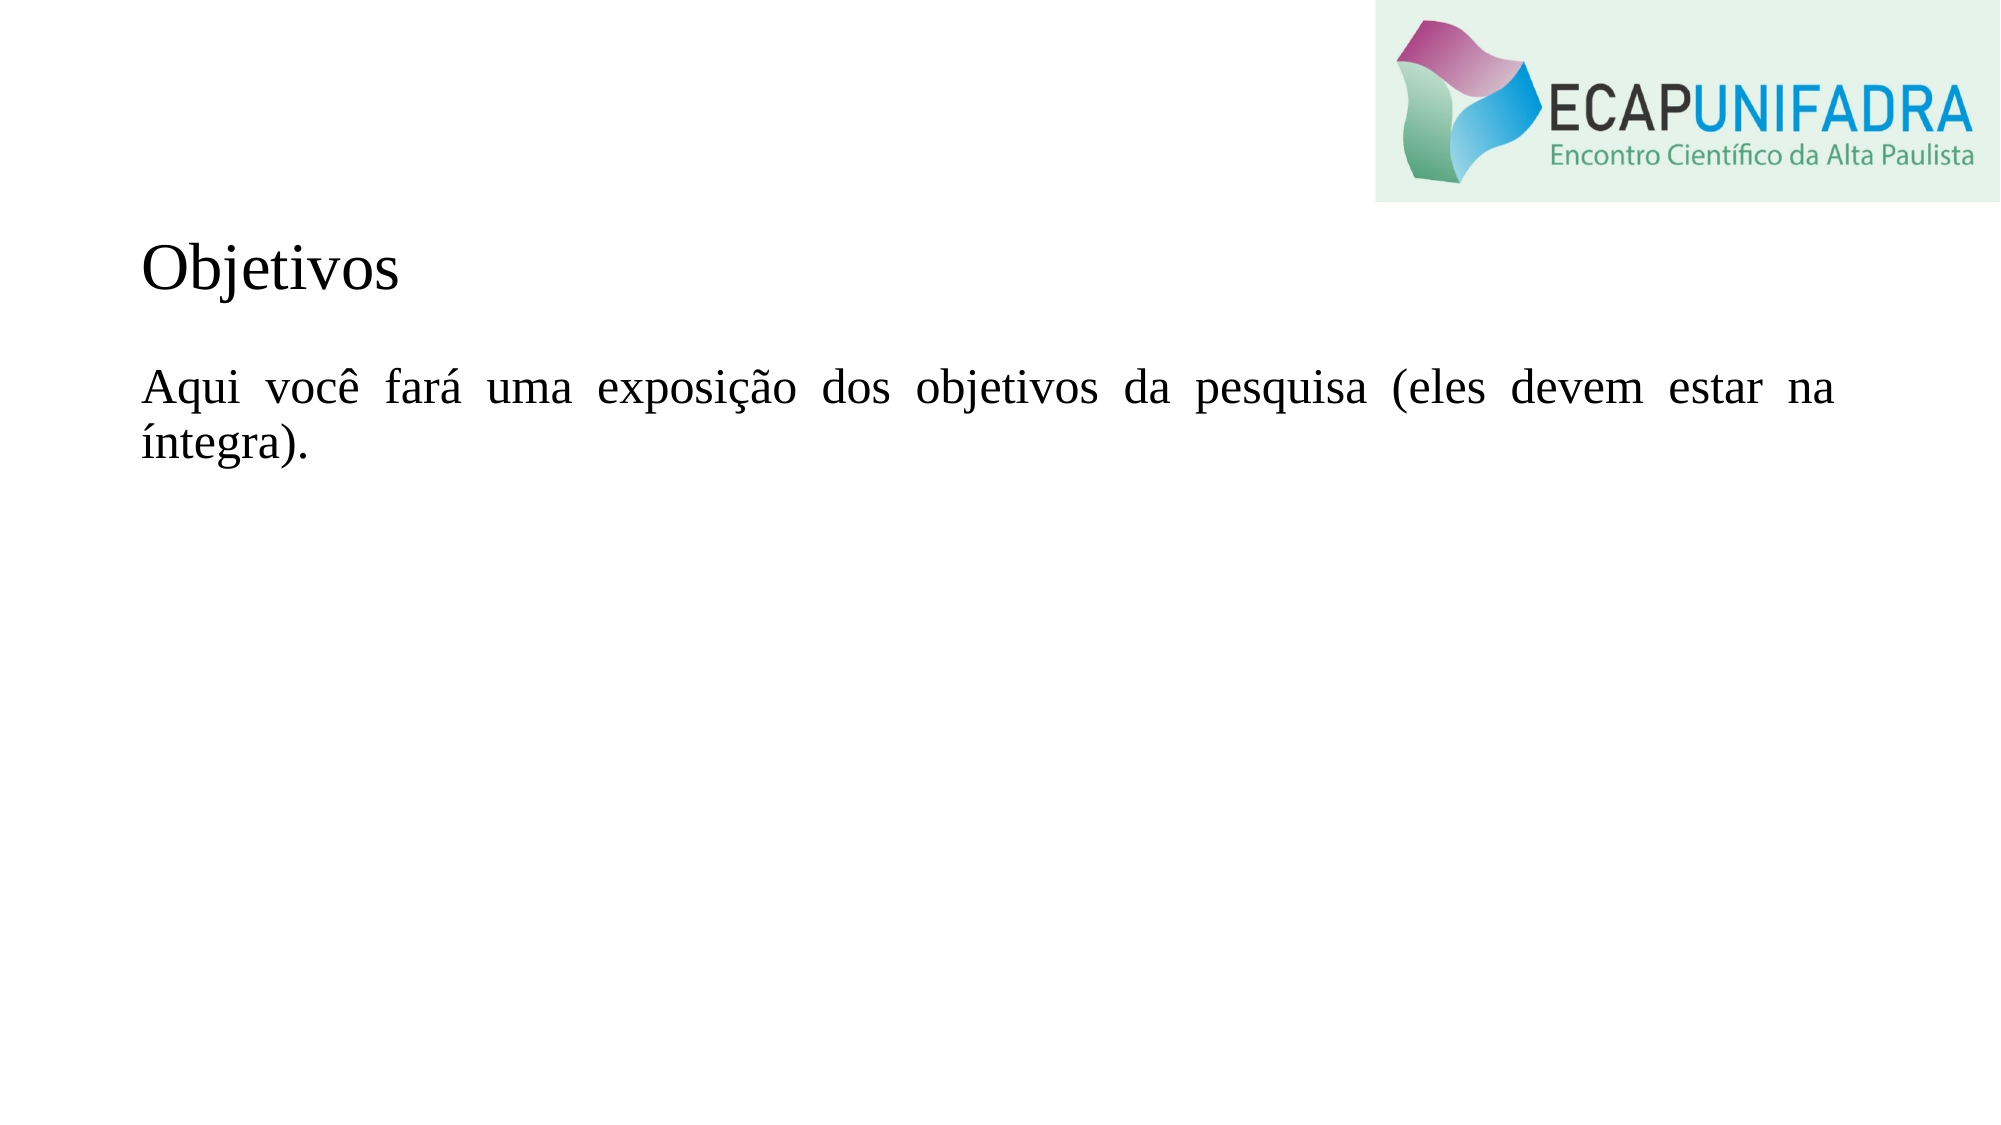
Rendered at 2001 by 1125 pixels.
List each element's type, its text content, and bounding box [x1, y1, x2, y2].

title Objetivos [126, 201, 480, 334]
list Aqui você fará uma exposição dos objetivos da pesquisa (eles devem estar na íntegra). [126, 353, 1851, 1075]
picture [1375, 0, 2000, 202]
